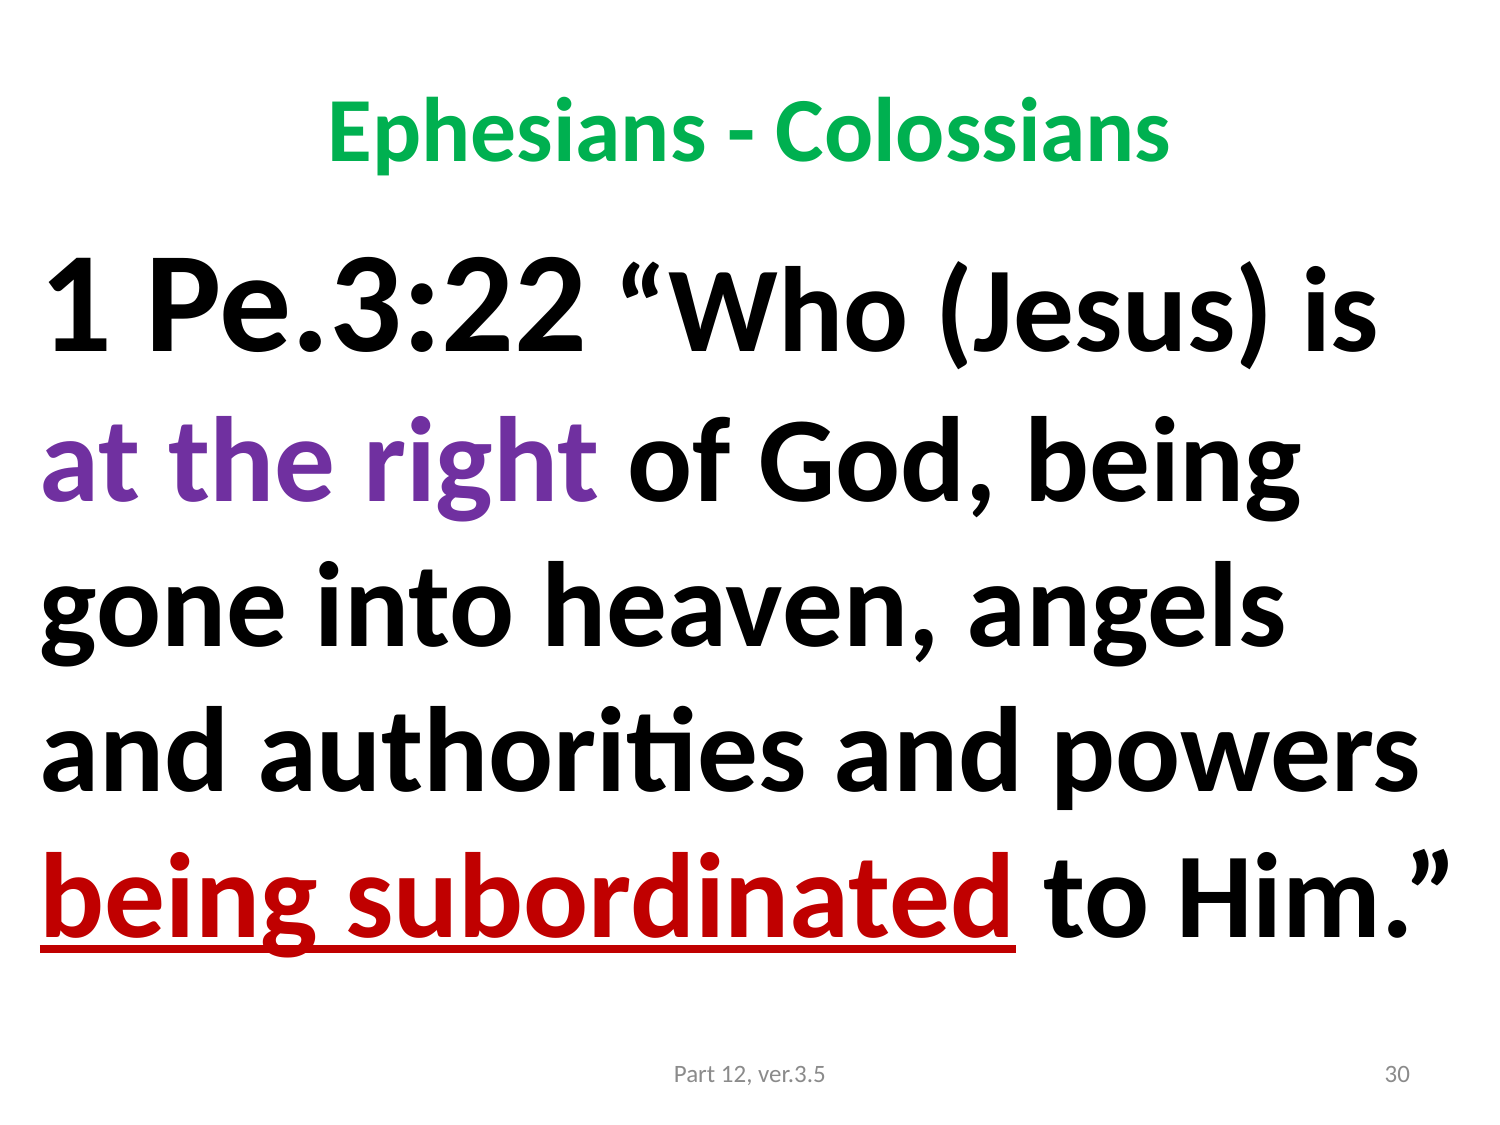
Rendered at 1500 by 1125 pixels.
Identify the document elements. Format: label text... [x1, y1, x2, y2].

subtitle 1 Pe.3:22 “Who (Jesus) is at the right of God, being gone into heaven, angels and authorities and powers being subordinated to Him.” [24, 200, 1475, 1100]
footer Part 12, ver.3.5 [512, 1042, 988, 1103]
slide_number 30 [1074, 1042, 1425, 1103]
title Ephesians - Colossians [112, 62, 1388, 188]
